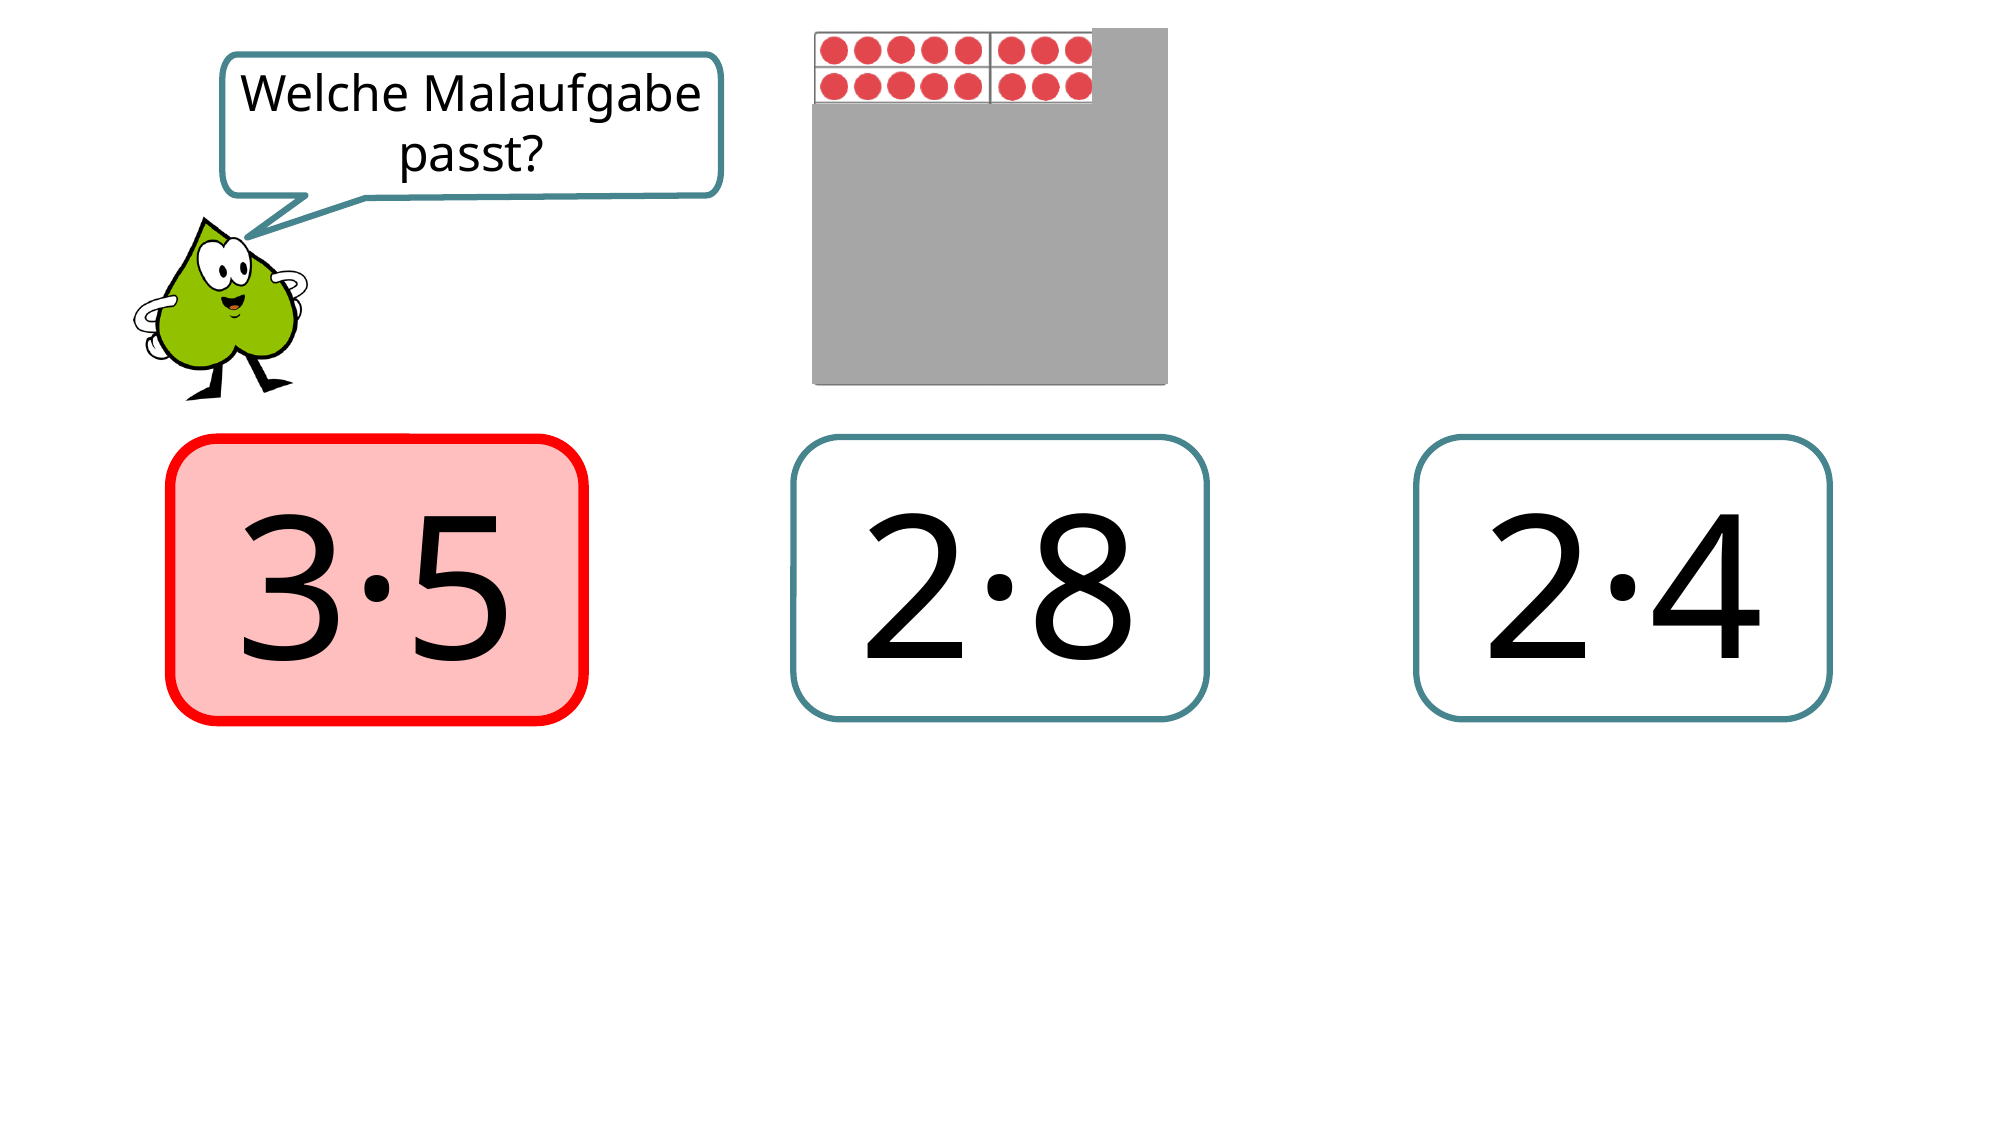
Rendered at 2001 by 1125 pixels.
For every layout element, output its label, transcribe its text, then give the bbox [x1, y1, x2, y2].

text_box Welche Malaufgabe passt? [222, 54, 721, 218]
picture [133, 216, 308, 401]
text_box 2·4 [1416, 436, 1830, 720]
text_box 2·8 [793, 436, 1207, 720]
picture [812, 29, 1168, 389]
text_box 3·5 [169, 437, 585, 723]
